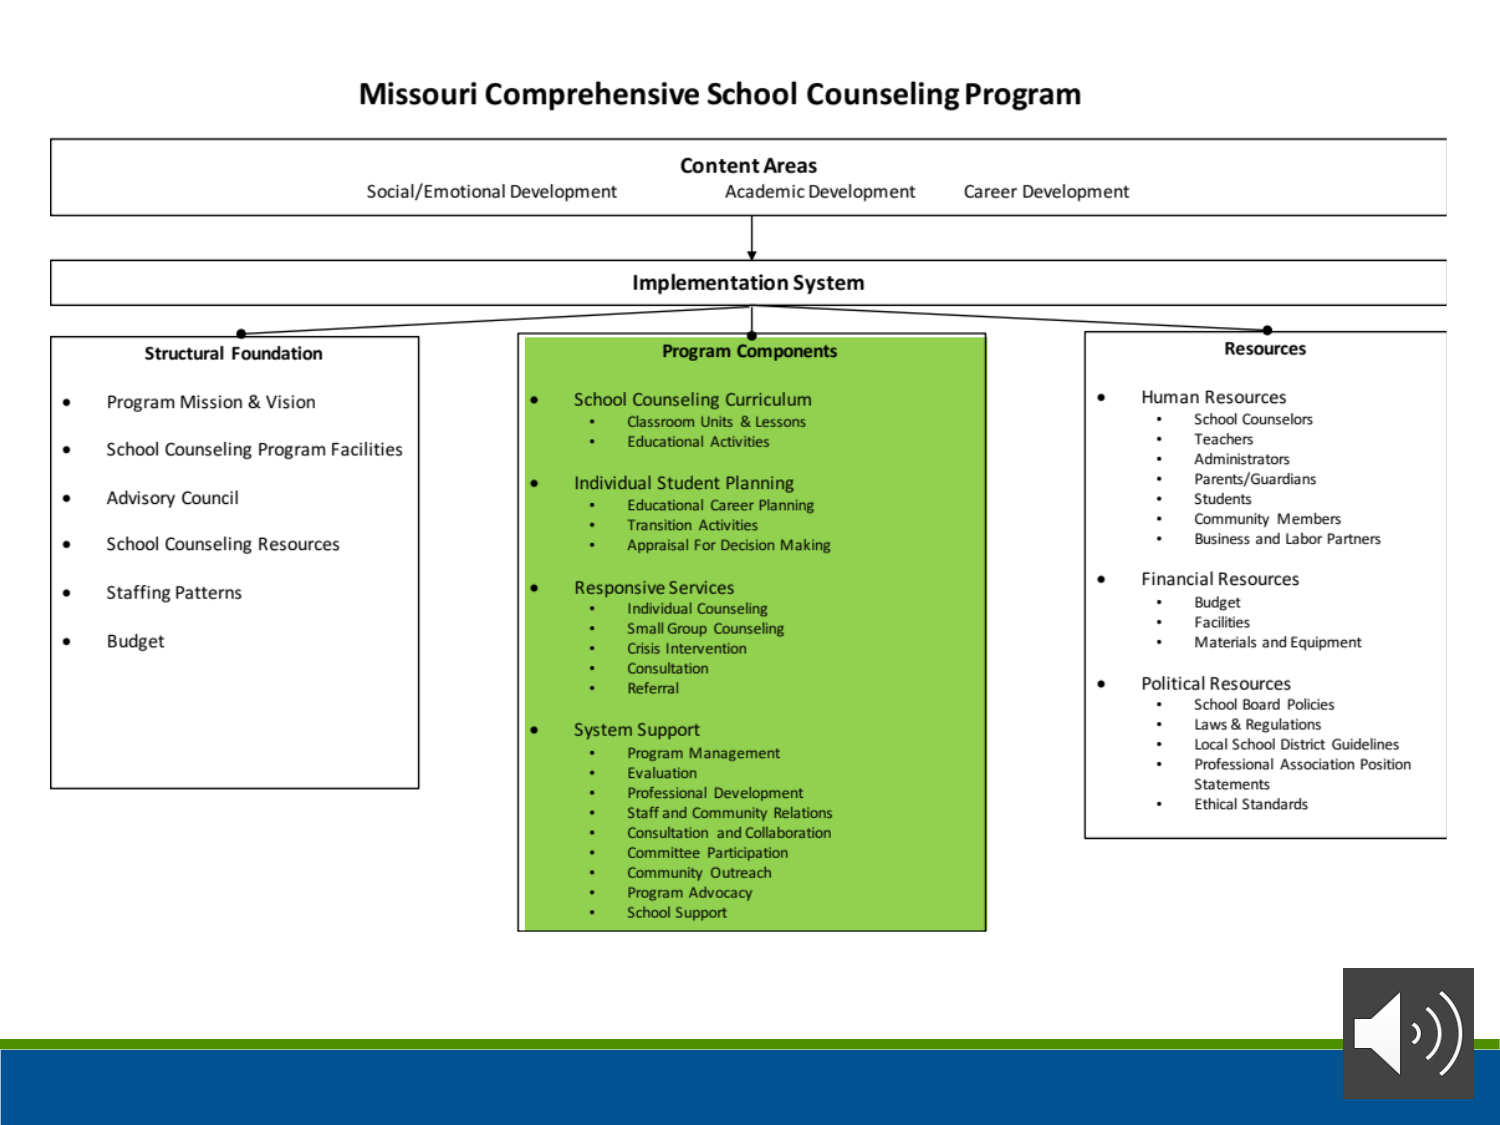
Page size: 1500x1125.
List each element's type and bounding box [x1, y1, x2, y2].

picture [1341, 966, 1476, 1101]
picture [49, 61, 1448, 932]
